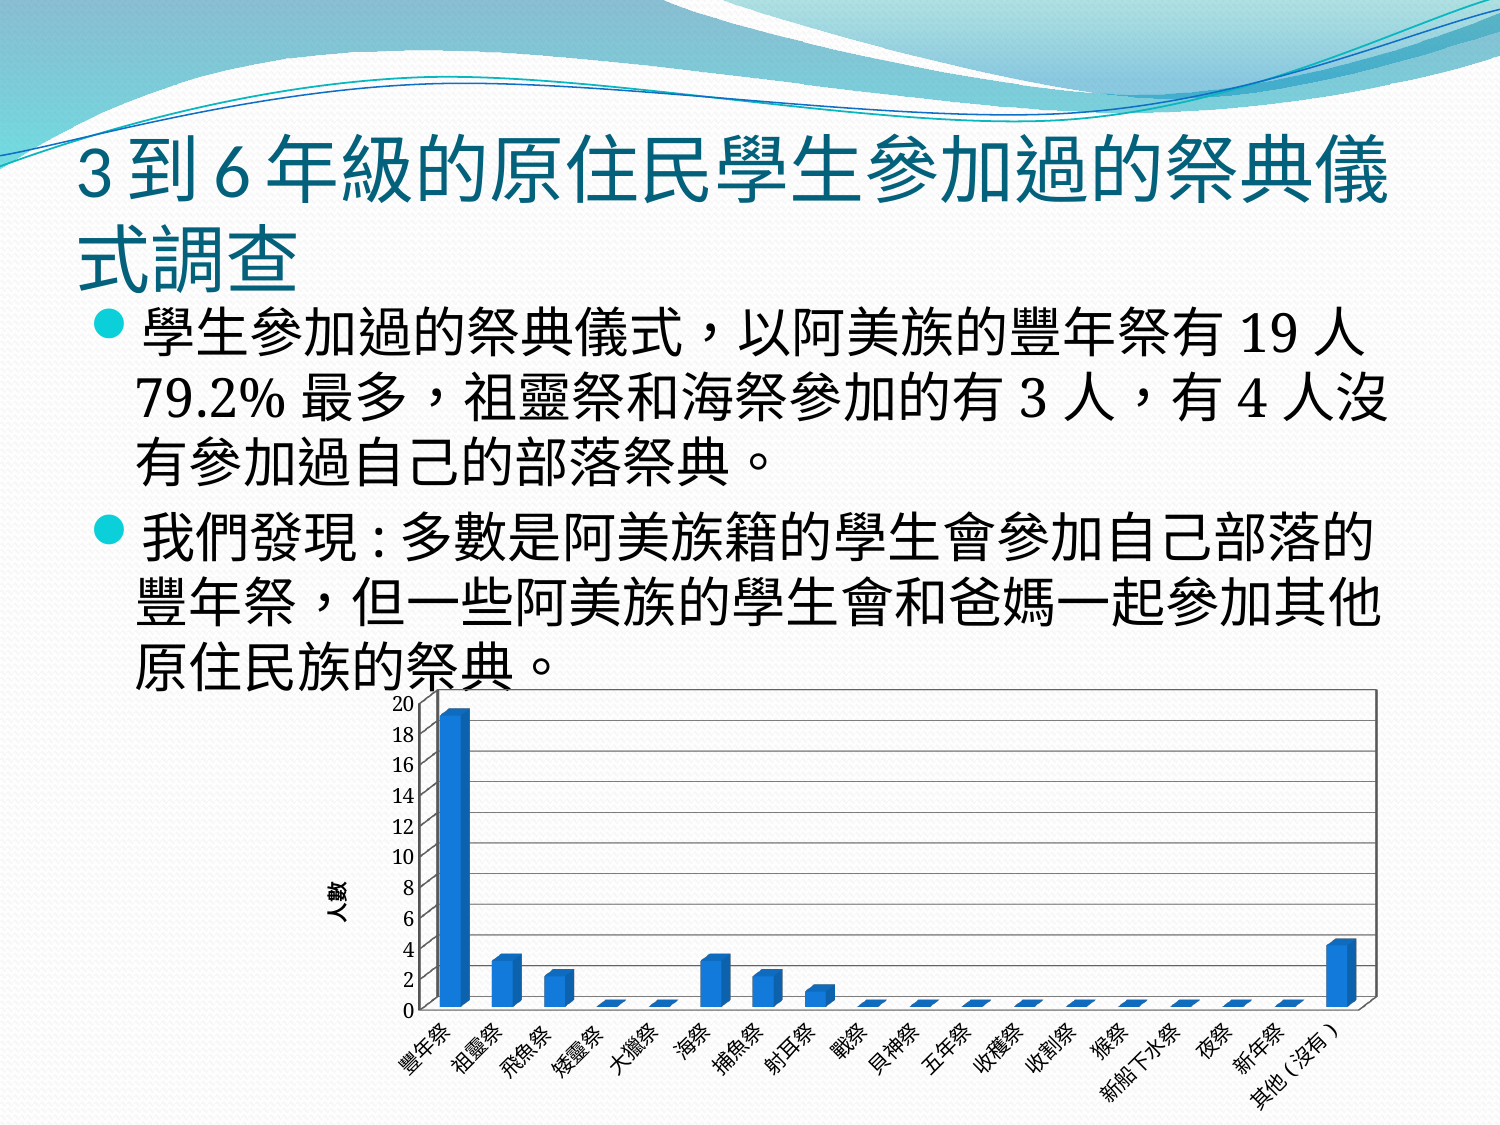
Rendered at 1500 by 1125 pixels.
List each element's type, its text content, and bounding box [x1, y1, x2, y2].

list 學生參加過的祭典儀式，以阿美族的豐年祭有19人79.2%最多，祖靈祭和海祭參加的有3人，有4人沒有參加過自己的部落祭典。 我們發現:多數是阿美族籍的學生會參加自己部落的豐年祭，但一些阿美族的學生會和爸媽一起參加其他原住民族的祭典。 [75, 290, 1425, 1038]
title 3到6年級的原住民學生參加過的祭典儀式調查 [75, 115, 1425, 290]
chart [288, 680, 1412, 1125]
